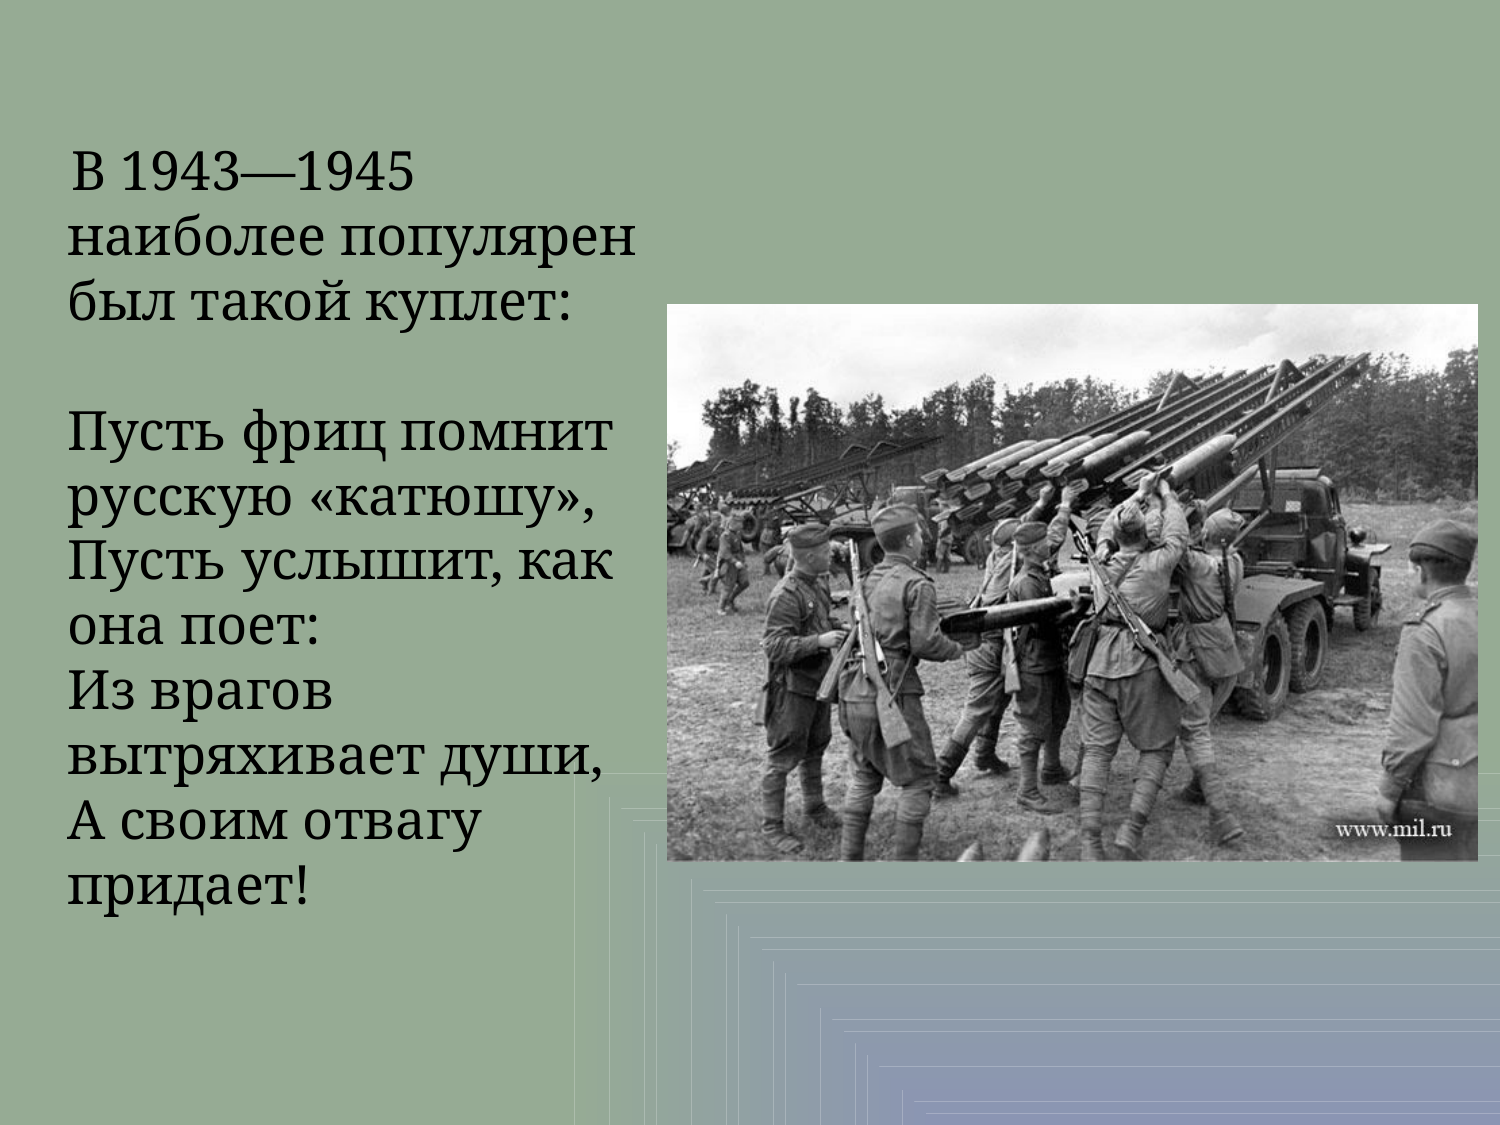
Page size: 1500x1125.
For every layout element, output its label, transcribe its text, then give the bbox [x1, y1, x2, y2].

list В 1943—1945 наиболее популярен был такой куплет: Пусть фриц помнит русскую «катюшу», Пусть услышит, как она поет: Из врагов вытряхивает души, А своим отвагу придает! [0, 128, 668, 1005]
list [667, 304, 1478, 862]
